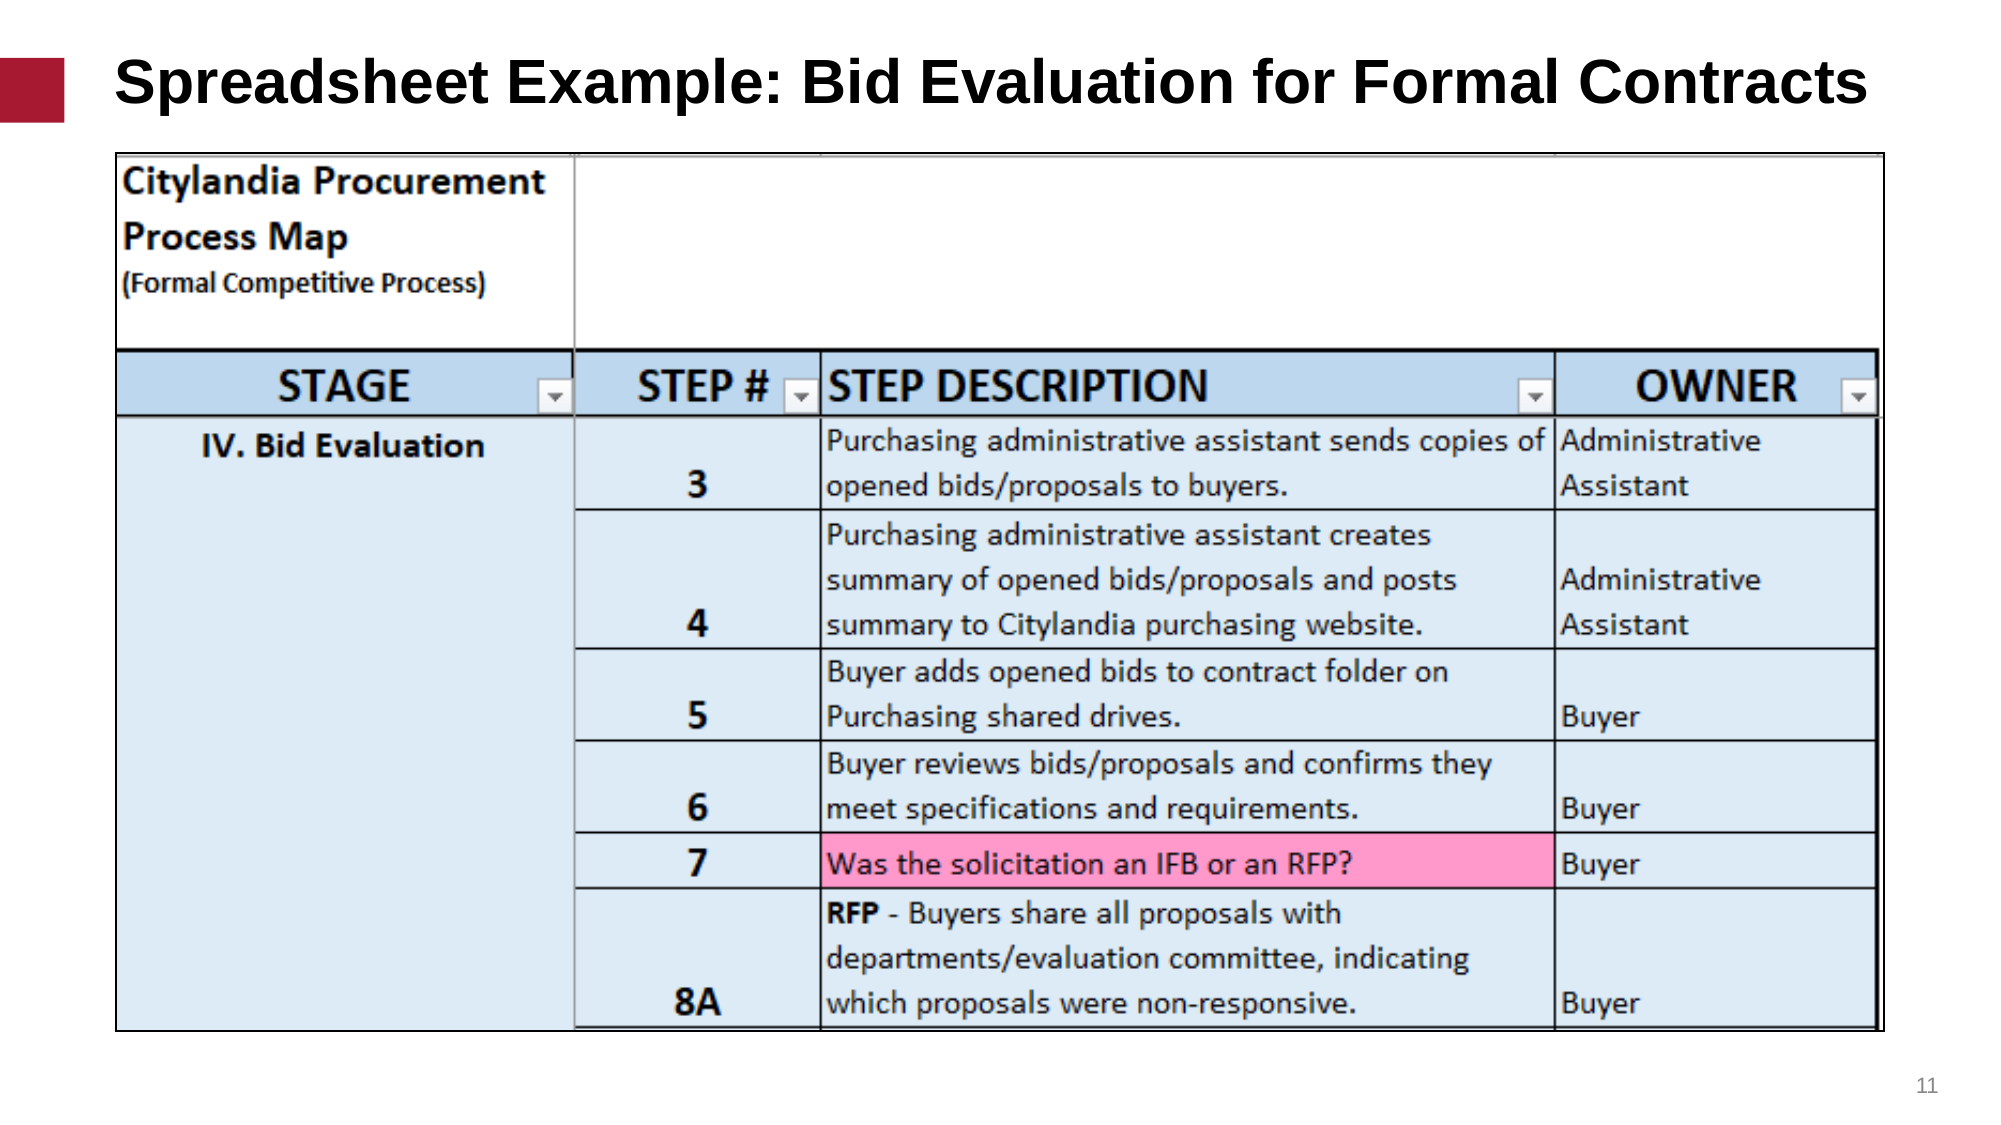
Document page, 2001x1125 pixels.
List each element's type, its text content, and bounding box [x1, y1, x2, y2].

title Spreadsheet Example: Bid Evaluation for Formal Contracts [99, 40, 1900, 130]
slide_number 11 [1837, 1055, 1950, 1116]
picture [116, 153, 1884, 1031]
